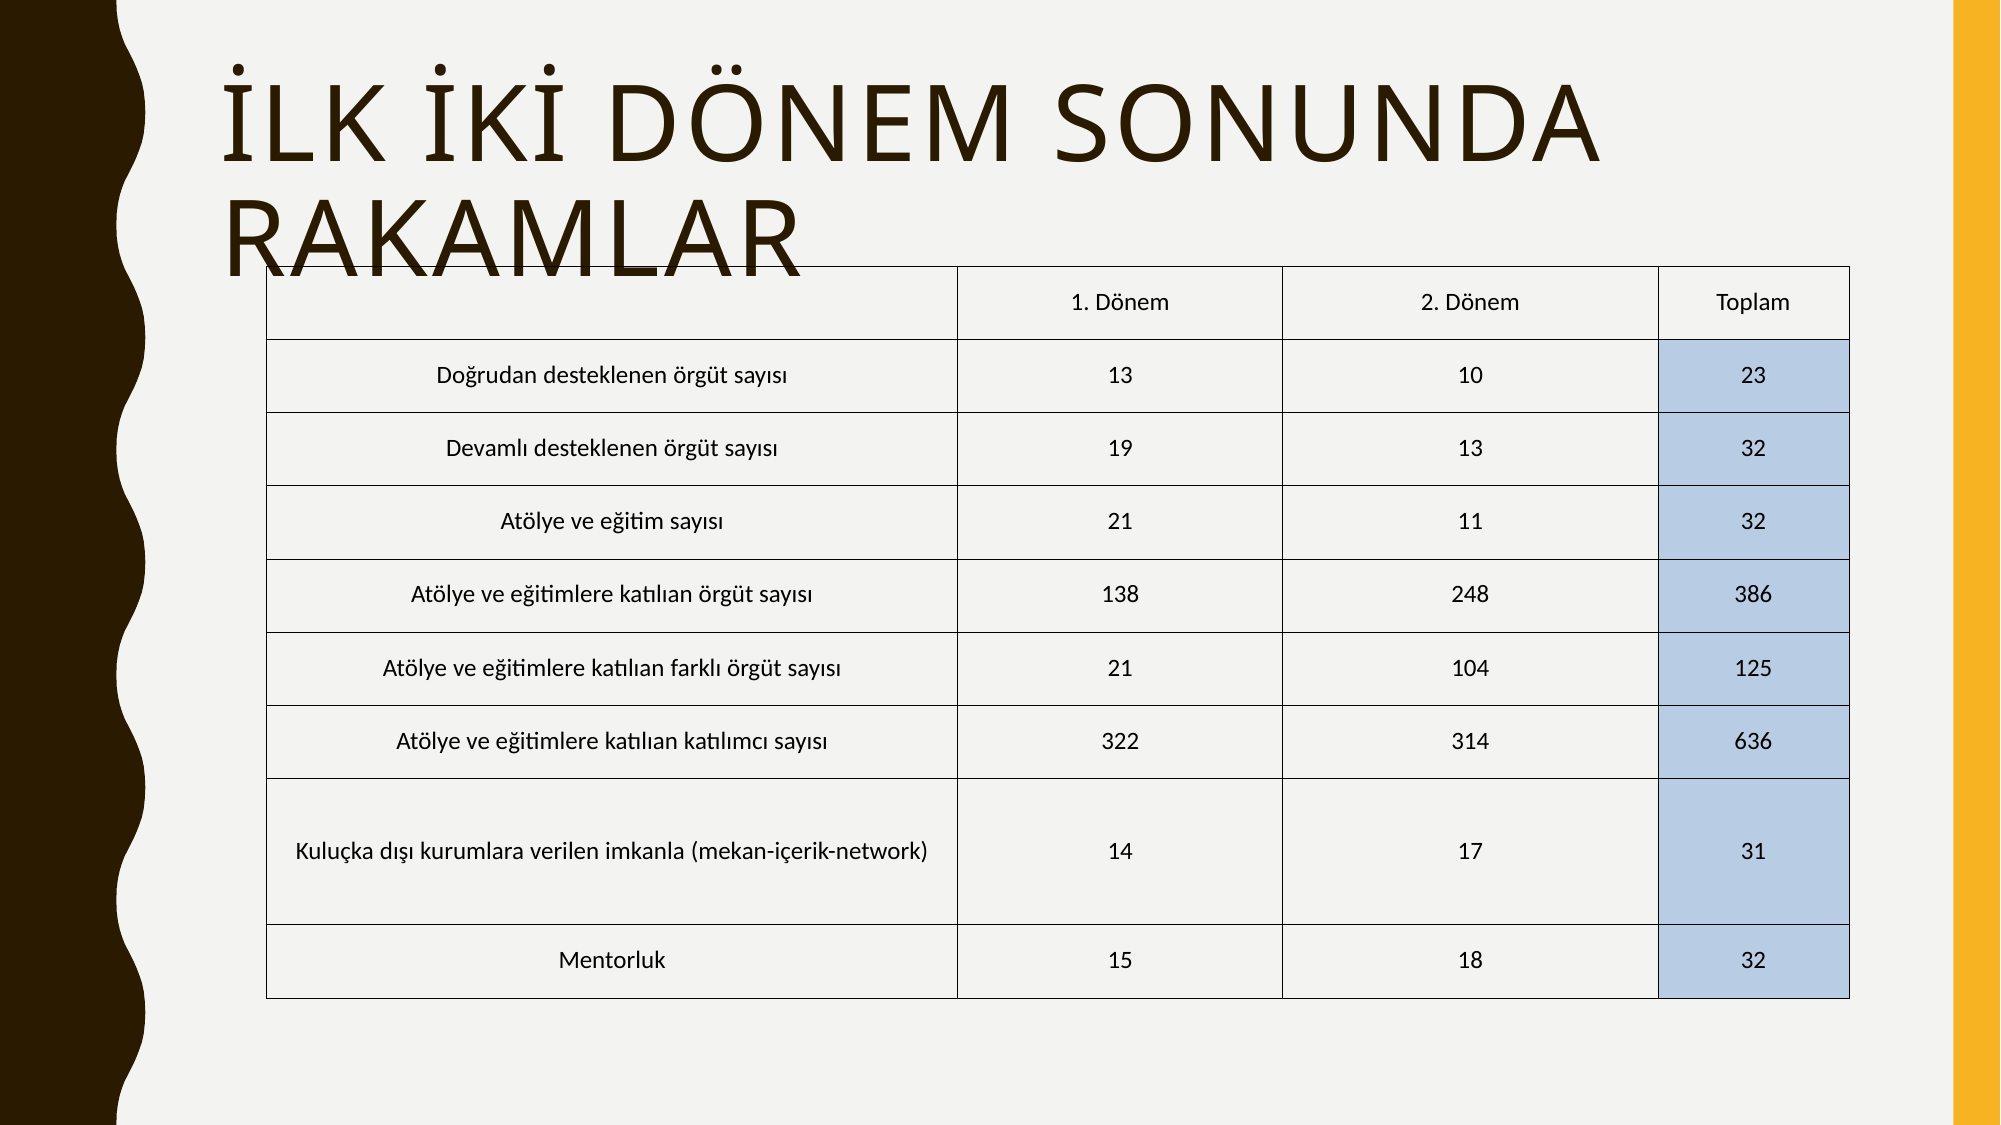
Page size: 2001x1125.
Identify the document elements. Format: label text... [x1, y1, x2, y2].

table_cell Atölye ve eğitim sayısı [267, 486, 957, 559]
table_cell 386 [1659, 560, 1849, 632]
table_cell 314 [1283, 706, 1658, 778]
table_header 1. Dönem [958, 267, 1282, 339]
table_cell Devamlı desteklenen örgüt sayısı [267, 413, 957, 485]
table_cell 10 [1283, 340, 1658, 412]
title İlk İkİ Dönem Sonunda Rakamlar [205, 62, 1875, 308]
table_cell 18 [1283, 925, 1658, 998]
table_header [267, 267, 957, 339]
table_cell Doğrudan desteklenen örgüt sayısı [267, 340, 957, 412]
table_cell 31 [1659, 779, 1849, 924]
table_cell 11 [1283, 486, 1658, 559]
table_cell 104 [1283, 633, 1658, 705]
table_cell 14 [958, 779, 1282, 924]
table_cell Kuluçka dışı kurumlara verilen imkanla (mekan-içerik-network) [267, 779, 957, 924]
table_cell Atölye ve eğitimlere katılıan farklı örgüt sayısı [267, 633, 957, 705]
table_cell 32 [1659, 925, 1849, 998]
table_cell 248 [1283, 560, 1658, 632]
table_cell 17 [1283, 779, 1658, 924]
table_cell 322 [958, 706, 1282, 778]
table_cell 32 [1659, 486, 1849, 559]
table_cell 21 [958, 633, 1282, 705]
table_cell Atölye ve eğitimlere katılıan örgüt sayısı [267, 560, 957, 632]
table_cell Mentorluk [267, 925, 957, 998]
table_cell 13 [958, 340, 1282, 412]
table_cell Atölye ve eğitimlere katılıan katılımcı sayısı [267, 706, 957, 778]
table_cell 15 [958, 925, 1282, 998]
table_cell 23 [1659, 340, 1849, 412]
table_cell 19 [958, 413, 1282, 485]
table_header 2. Dönem [1283, 267, 1658, 339]
table_cell 636 [1659, 706, 1849, 778]
table_header Toplam [1659, 267, 1849, 339]
table_cell 32 [1659, 413, 1849, 485]
table_cell 138 [958, 560, 1282, 632]
table_cell 21 [958, 486, 1282, 559]
table_cell 13 [1283, 413, 1658, 485]
table_cell 125 [1659, 633, 1849, 705]
